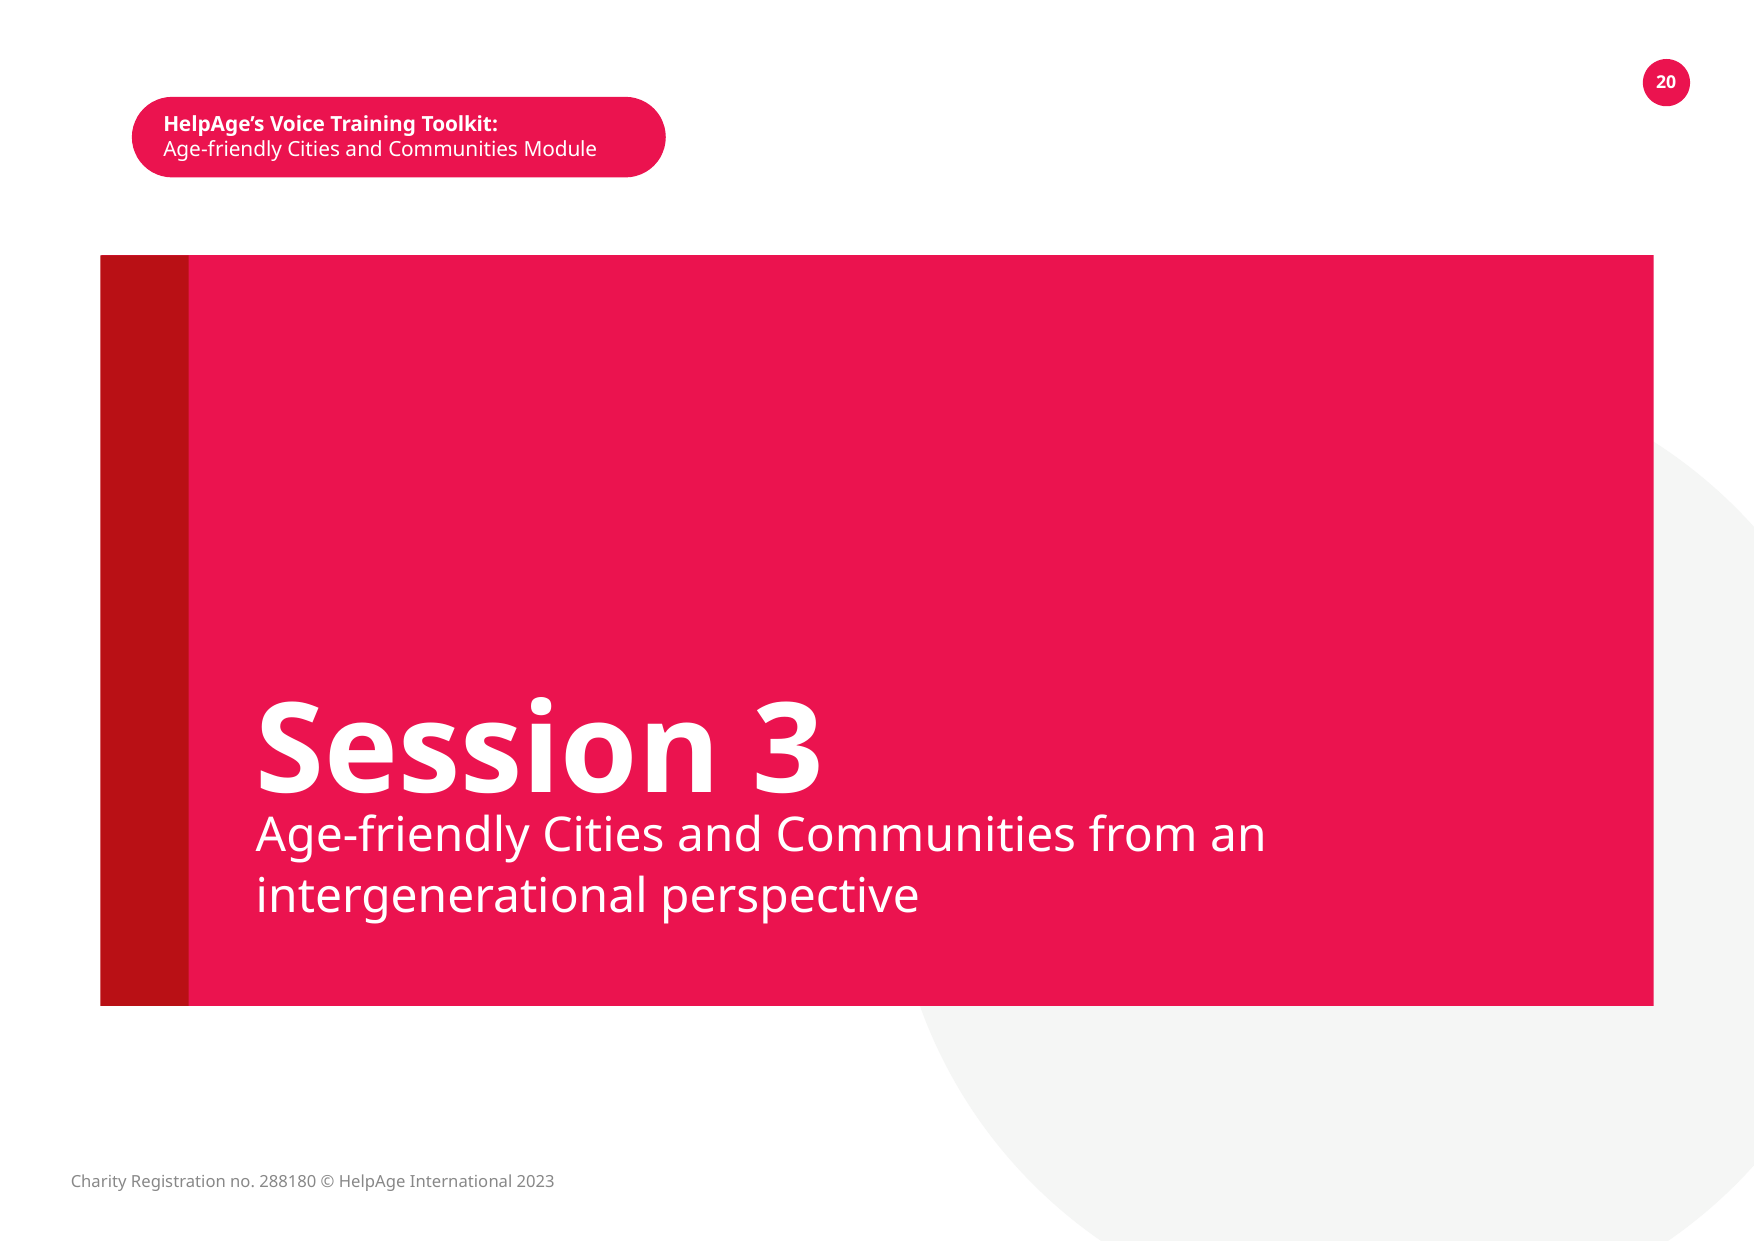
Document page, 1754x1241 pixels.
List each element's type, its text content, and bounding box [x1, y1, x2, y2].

text_box [189, 255, 1654, 1006]
text_box Age-friendly Cities and Communities from an intergenerational perspective [240, 784, 1573, 938]
text_box [100, 255, 189, 1006]
footer HelpAge’s Voice Training Toolkit: Age-friendly Cities and Communities Module [163, 110, 643, 178]
text_box [131, 96, 666, 177]
text_box Session 3 [240, 641, 1064, 833]
slide_number 20 [1642, 71, 1690, 105]
text_box [919, 441, 1754, 1241]
